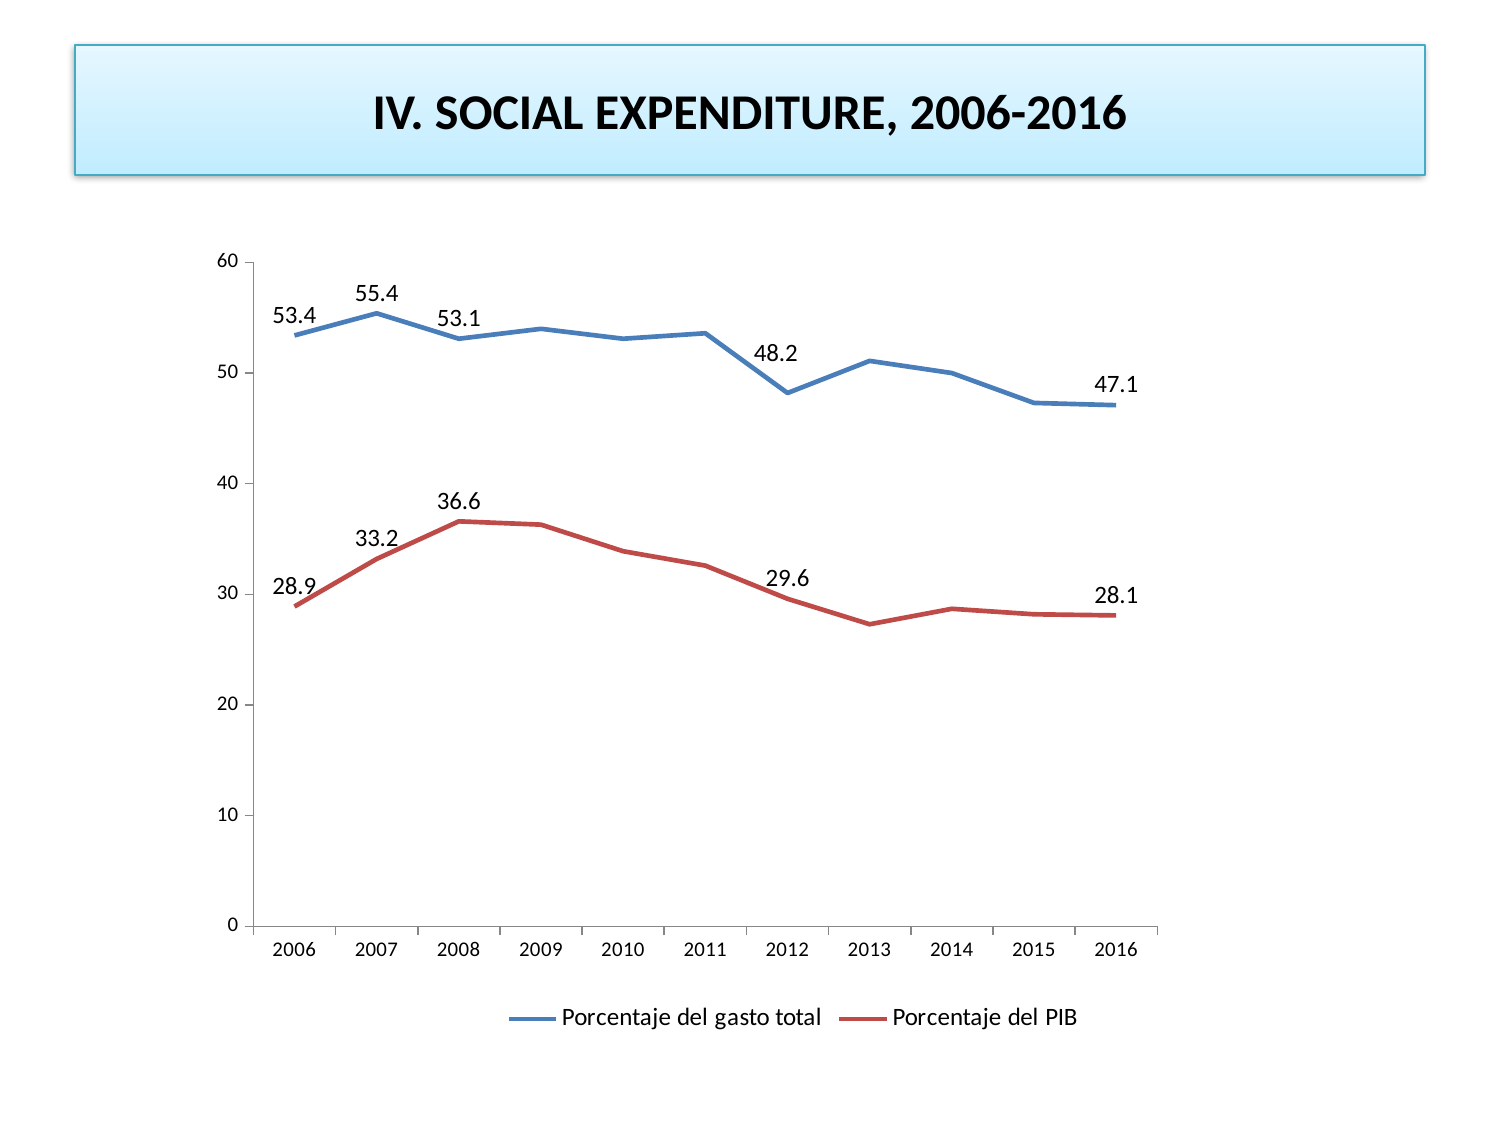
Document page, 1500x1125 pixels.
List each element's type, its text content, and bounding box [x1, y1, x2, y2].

title IV. SOCIAL EXPENDITURE, 2006-2016 [74, 44, 1426, 176]
chart [162, 239, 1426, 1038]
